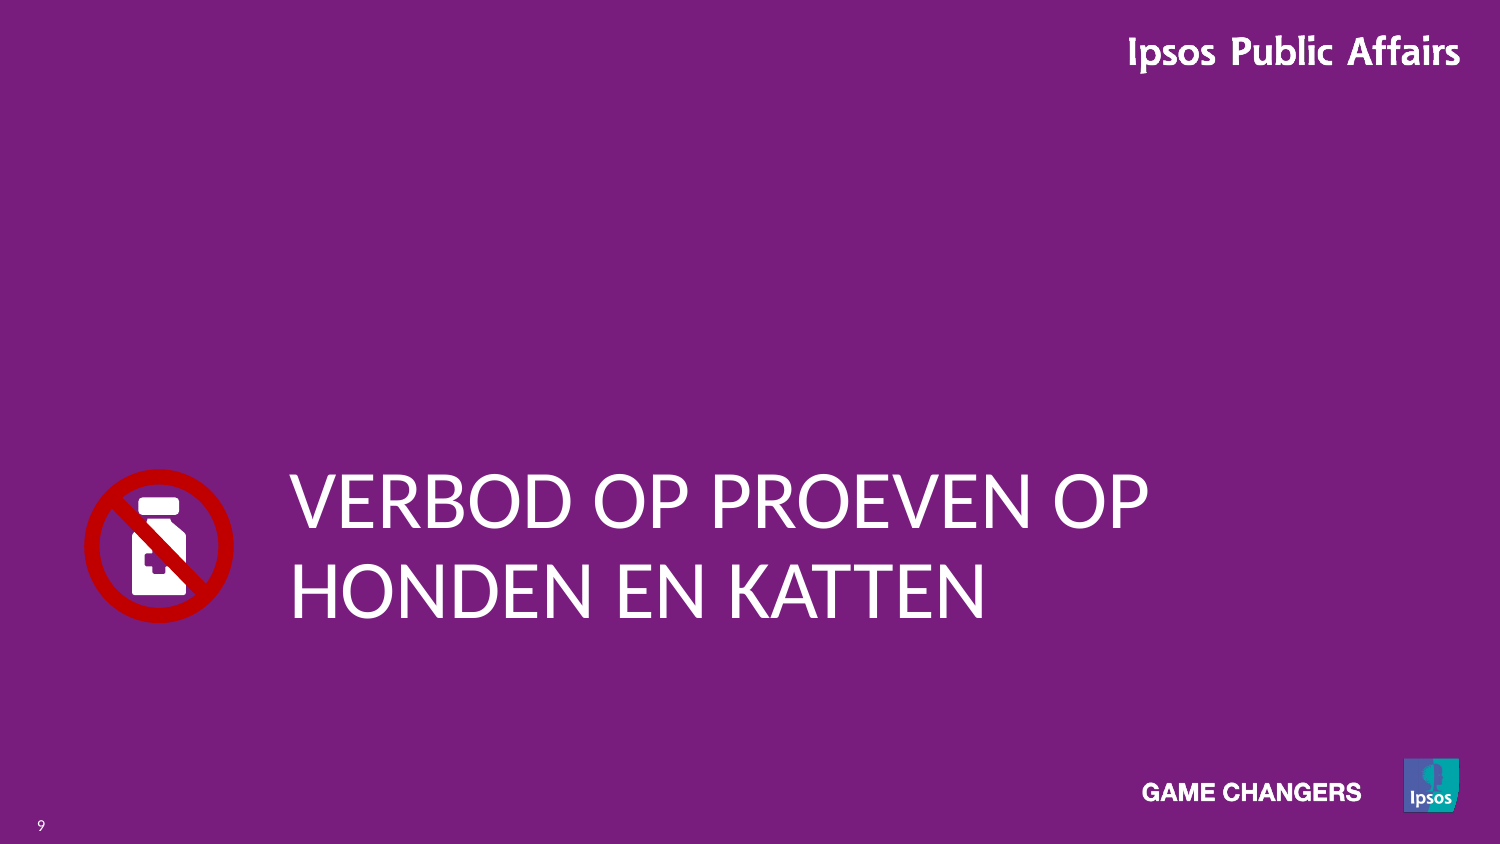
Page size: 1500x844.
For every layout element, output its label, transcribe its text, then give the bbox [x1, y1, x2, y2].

picture [1142, 763, 1370, 810]
picture [1397, 753, 1460, 813]
title VERBOD OP PROEVEN OP HONDEN EN KATTEN [289, 456, 1315, 652]
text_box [83, 468, 234, 624]
picture [1112, 27, 1475, 88]
